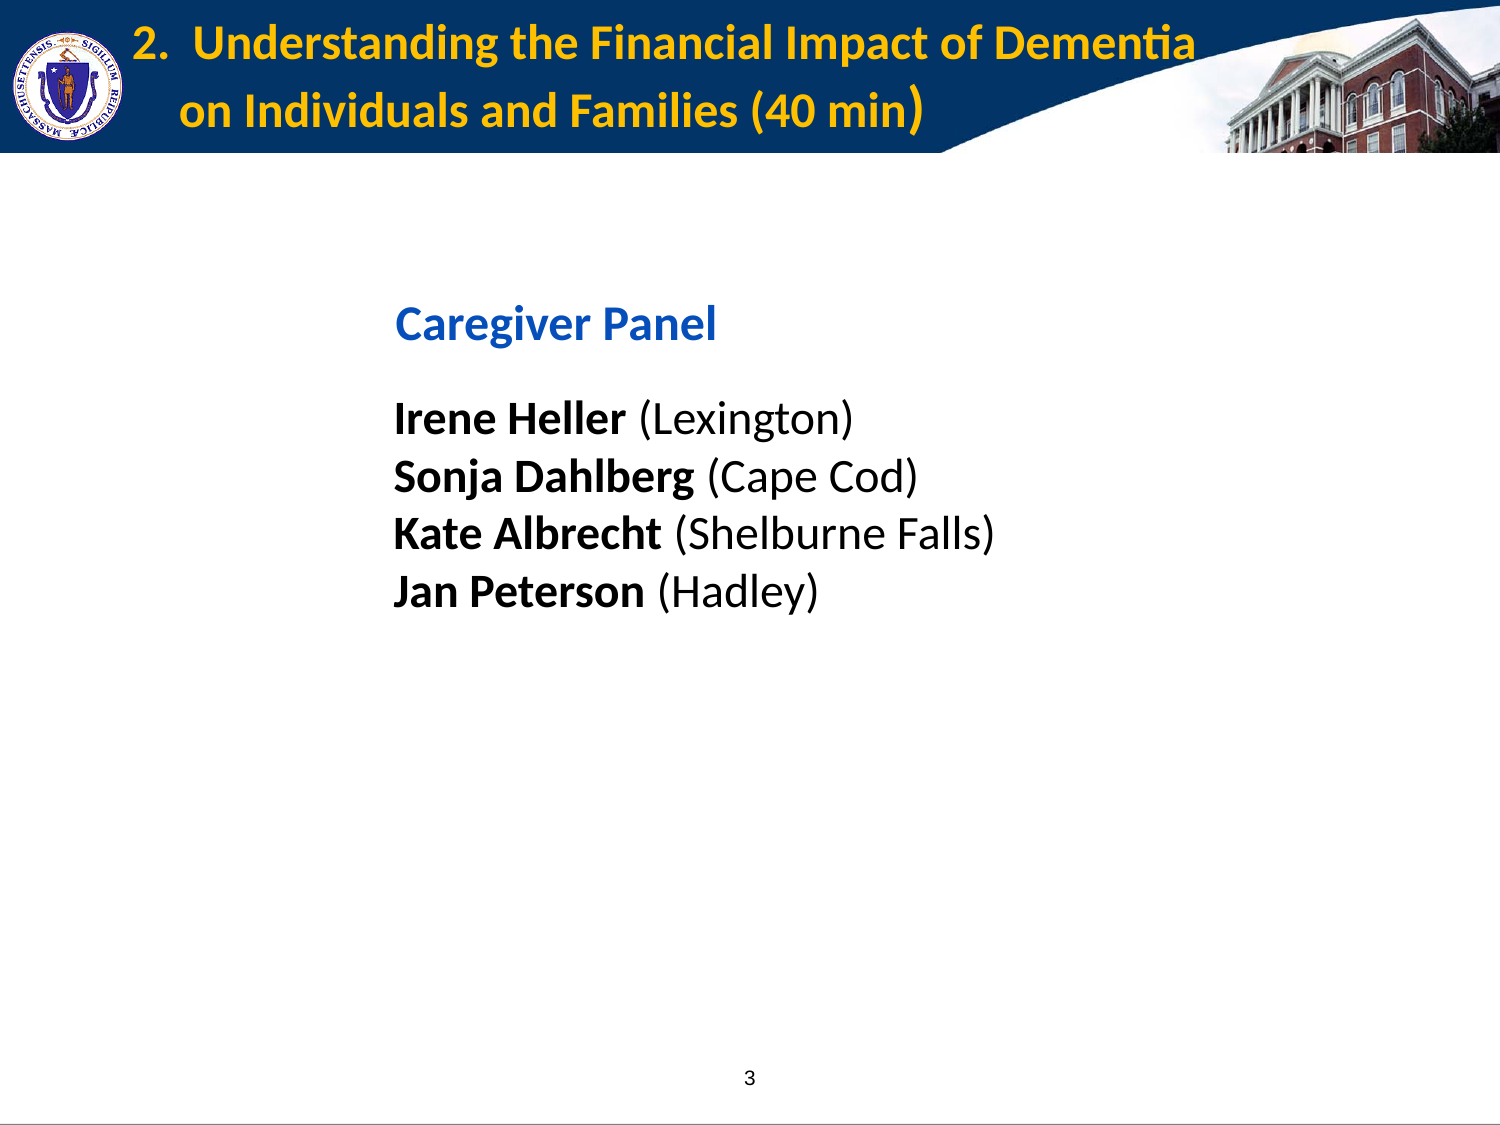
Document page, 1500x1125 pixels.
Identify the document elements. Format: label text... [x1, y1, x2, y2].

text_box Irene Heller (Lexington) Sonja Dahlberg (Cape Cod) Kate Albrecht (Shelburne Falls) Jan Peterson (Hadley) [378, 379, 1027, 625]
title 2. Understanding the Financial Impact of Dementia on Individuals and Families (40 min) [116, 21, 1236, 148]
picture [0, 0, 1500, 153]
text_box Caregiver Panel [380, 279, 742, 359]
